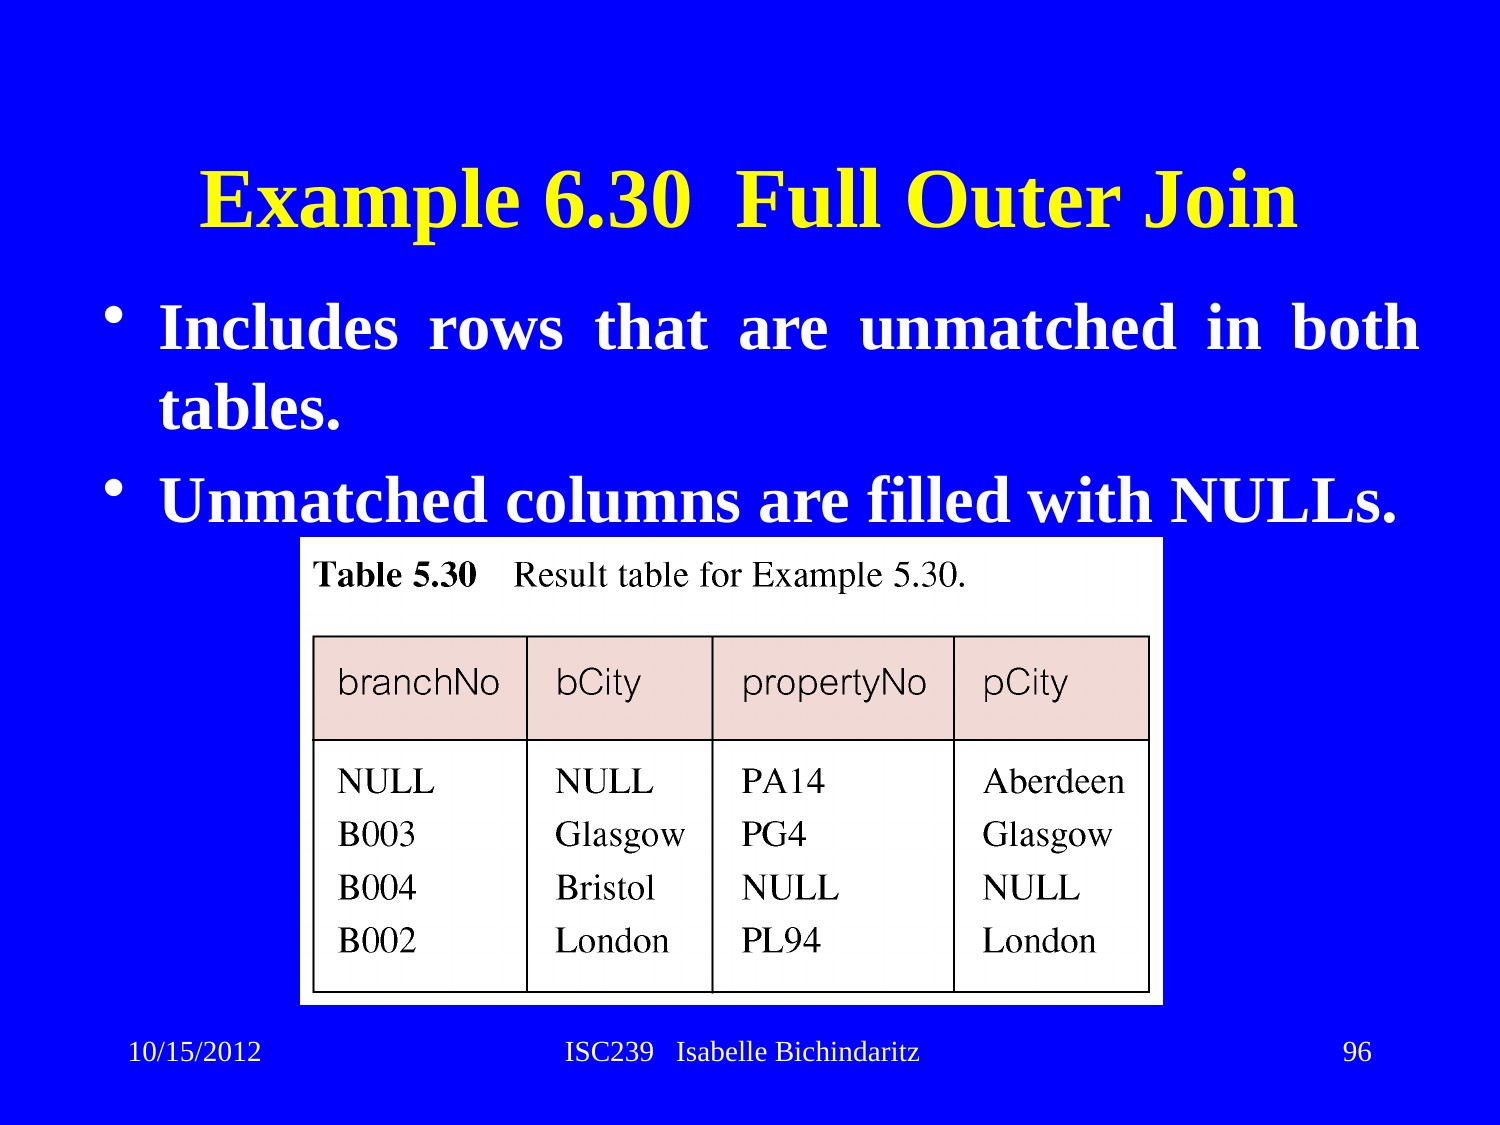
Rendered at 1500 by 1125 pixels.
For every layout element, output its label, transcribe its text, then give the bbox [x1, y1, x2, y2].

slide_number 96 [1074, 1024, 1388, 1101]
title Example 6.30 Full Outer Join [112, 99, 1388, 274]
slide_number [112, 1024, 426, 1101]
list Includes rows that are unmatched in both tables. Unmatched columns are filled with NULLs. [87, 274, 1438, 951]
picture [299, 537, 1163, 1006]
footer ISC239 Isabelle Bichindaritz [512, 1024, 988, 1101]
